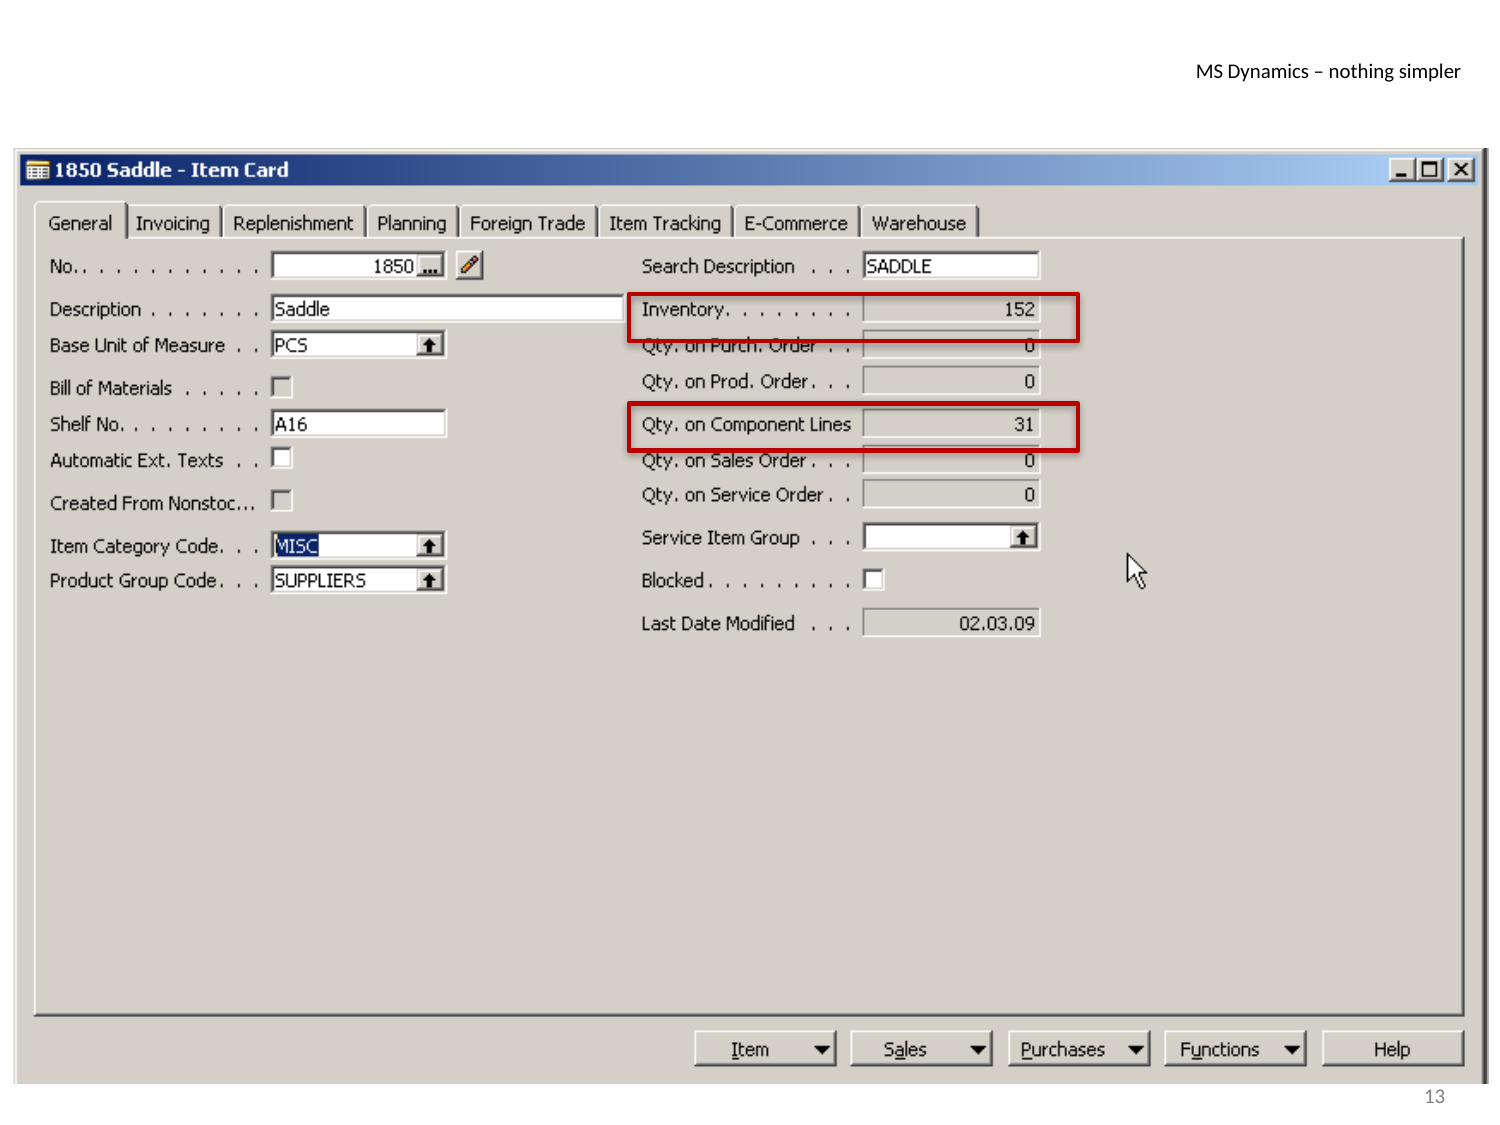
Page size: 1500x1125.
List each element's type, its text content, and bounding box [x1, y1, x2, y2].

slide_number 13 [1110, 1093, 1461, 1125]
list MS Dynamics – nothing simpler [394, 50, 1477, 88]
picture [12, 148, 1489, 1084]
